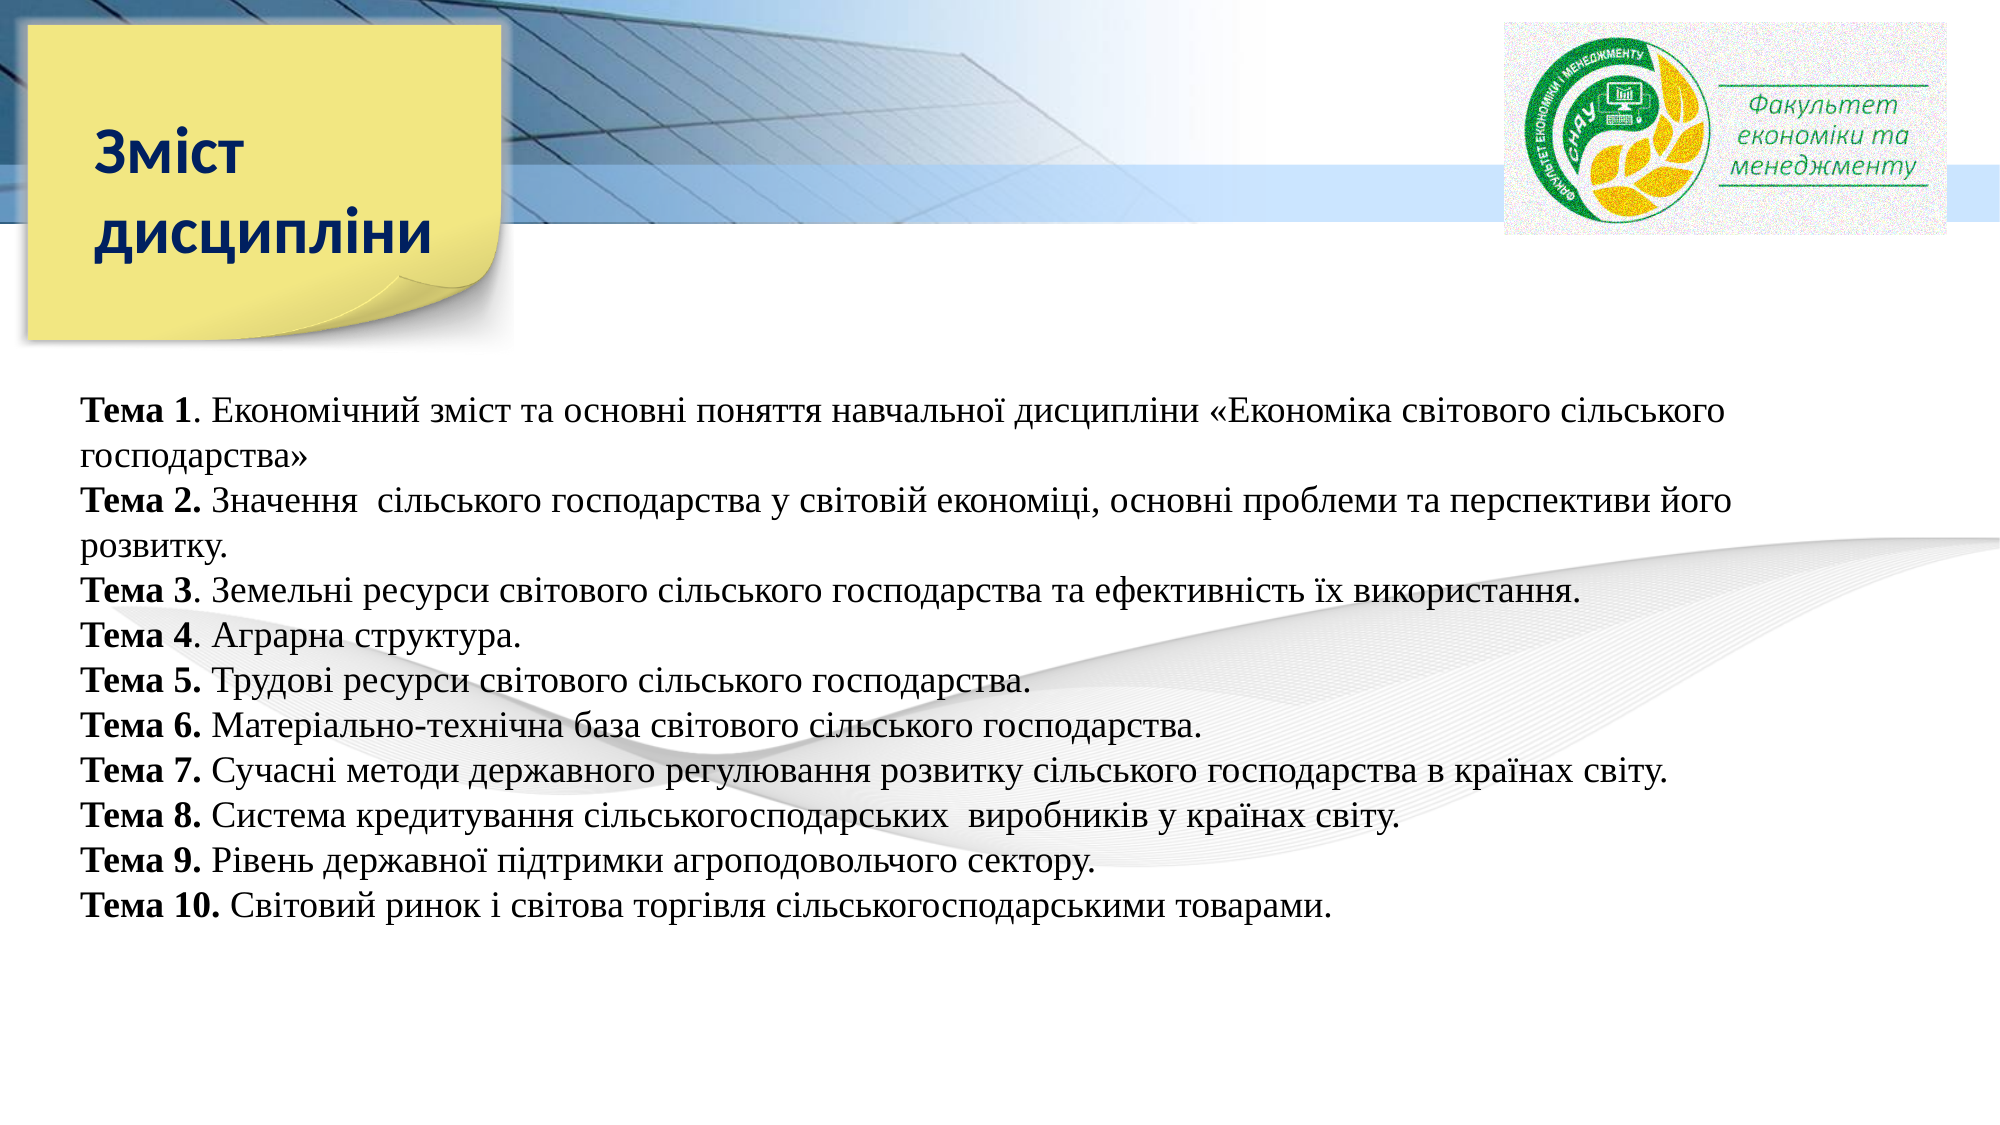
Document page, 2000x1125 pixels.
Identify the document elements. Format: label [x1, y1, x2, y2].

text_box [80, 919, 1866, 926]
text_box [13, 14, 514, 372]
picture [0, 0, 2000, 909]
